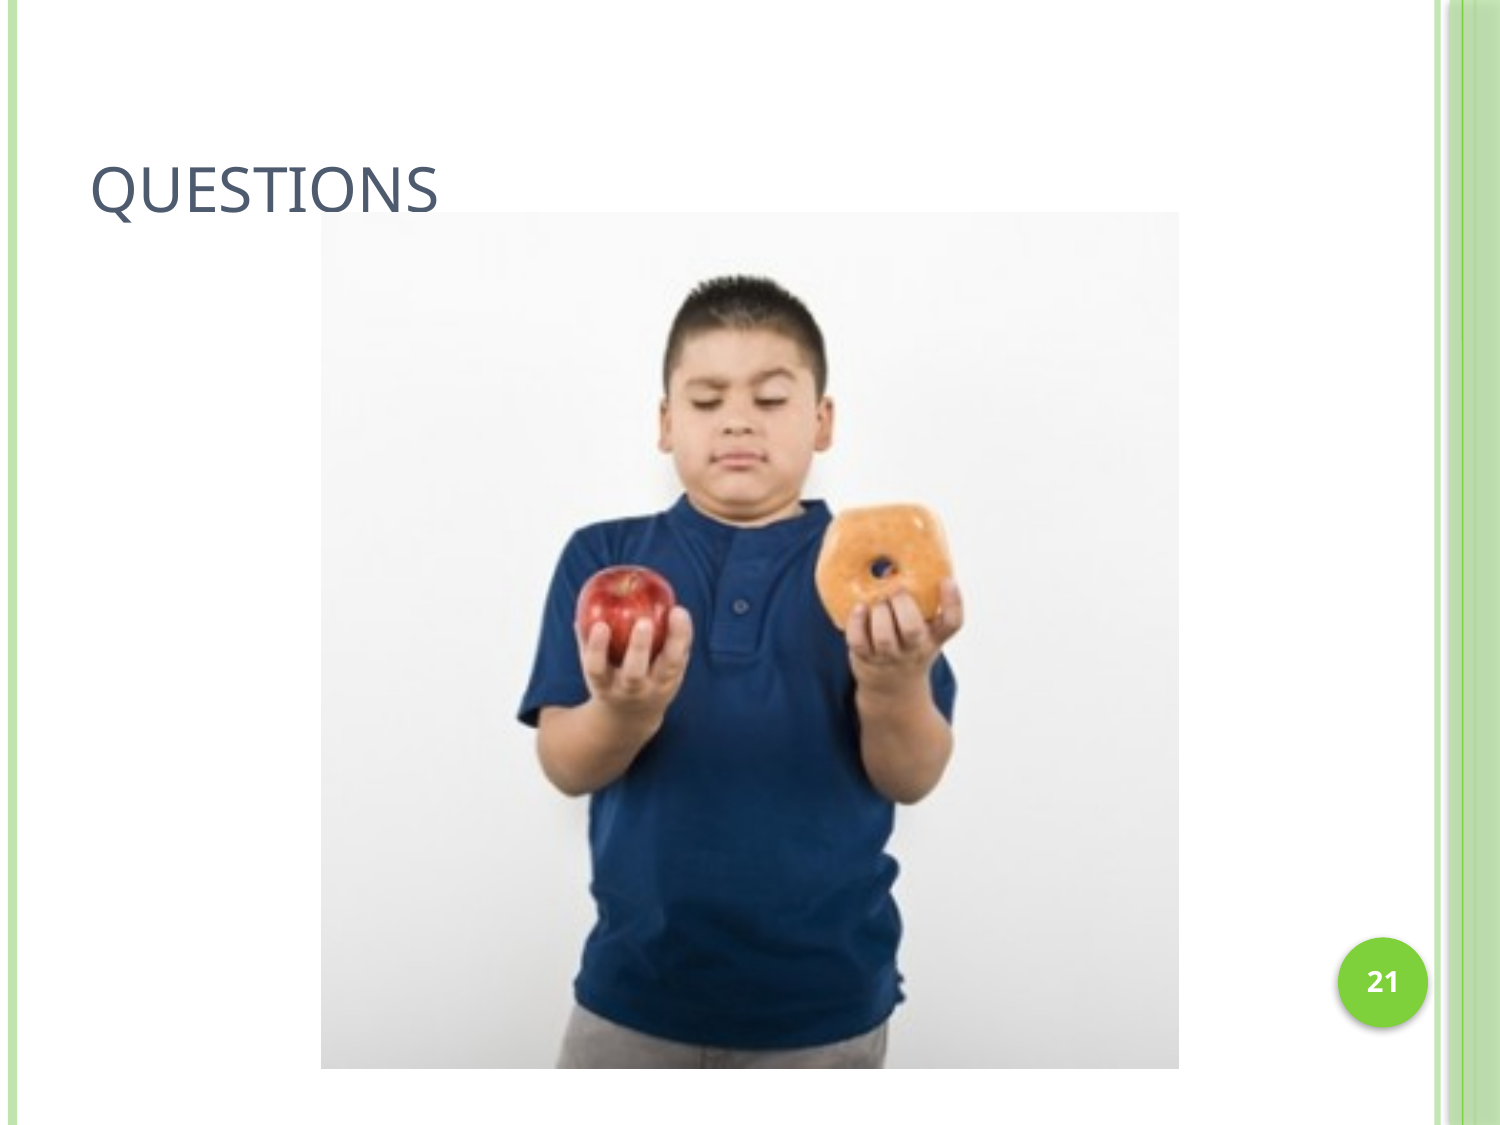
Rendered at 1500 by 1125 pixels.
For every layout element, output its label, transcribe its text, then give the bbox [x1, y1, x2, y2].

picture [321, 211, 1179, 1070]
slide_number 21 [1333, 940, 1434, 1027]
title Questions [75, 45, 1300, 233]
